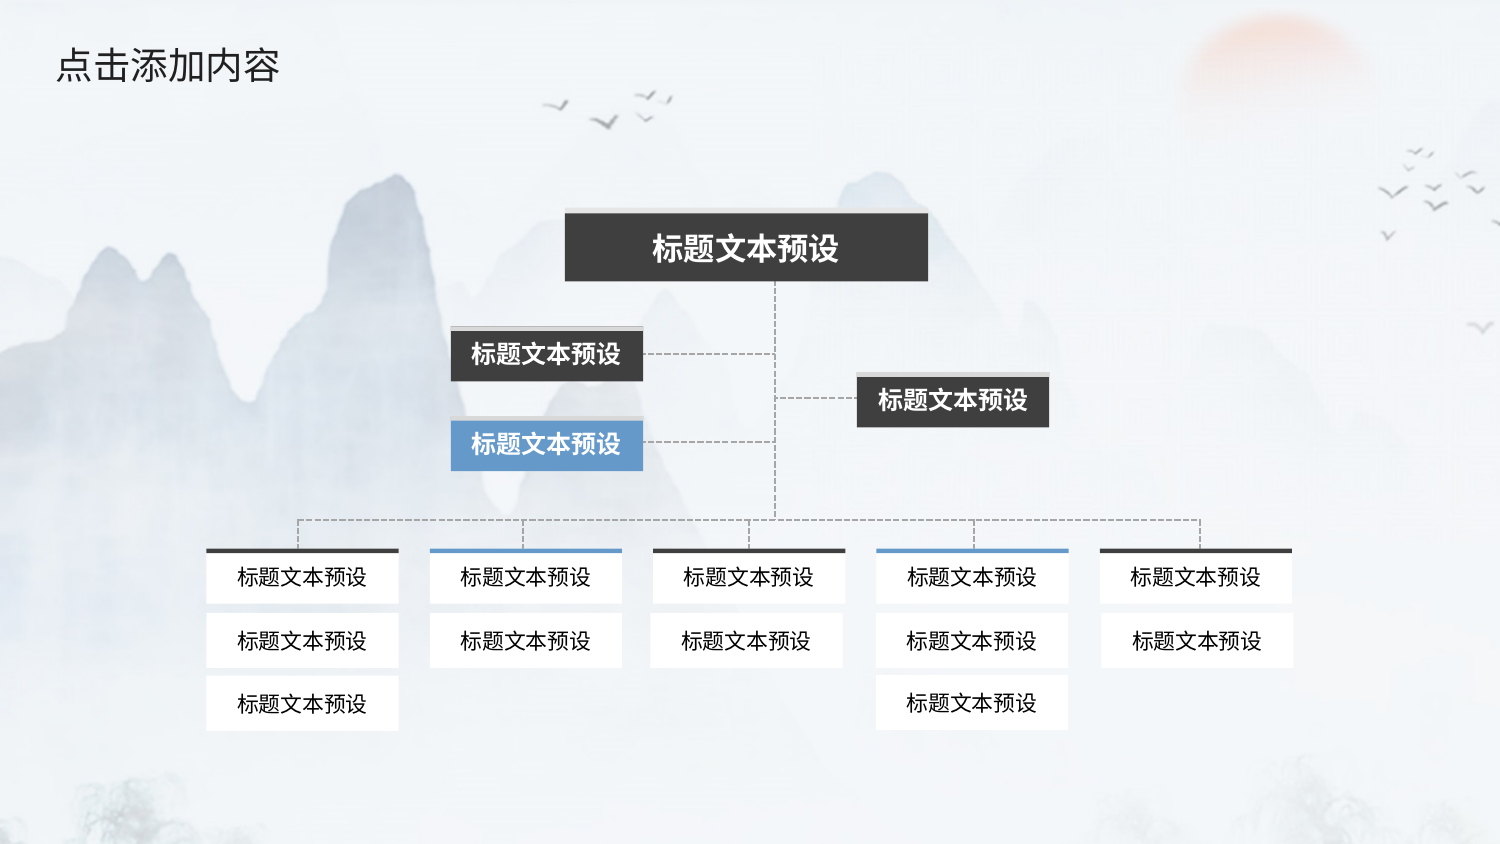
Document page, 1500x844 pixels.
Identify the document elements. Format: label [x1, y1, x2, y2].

text_box [206, 207, 1294, 731]
picture [0, 0, 1500, 844]
